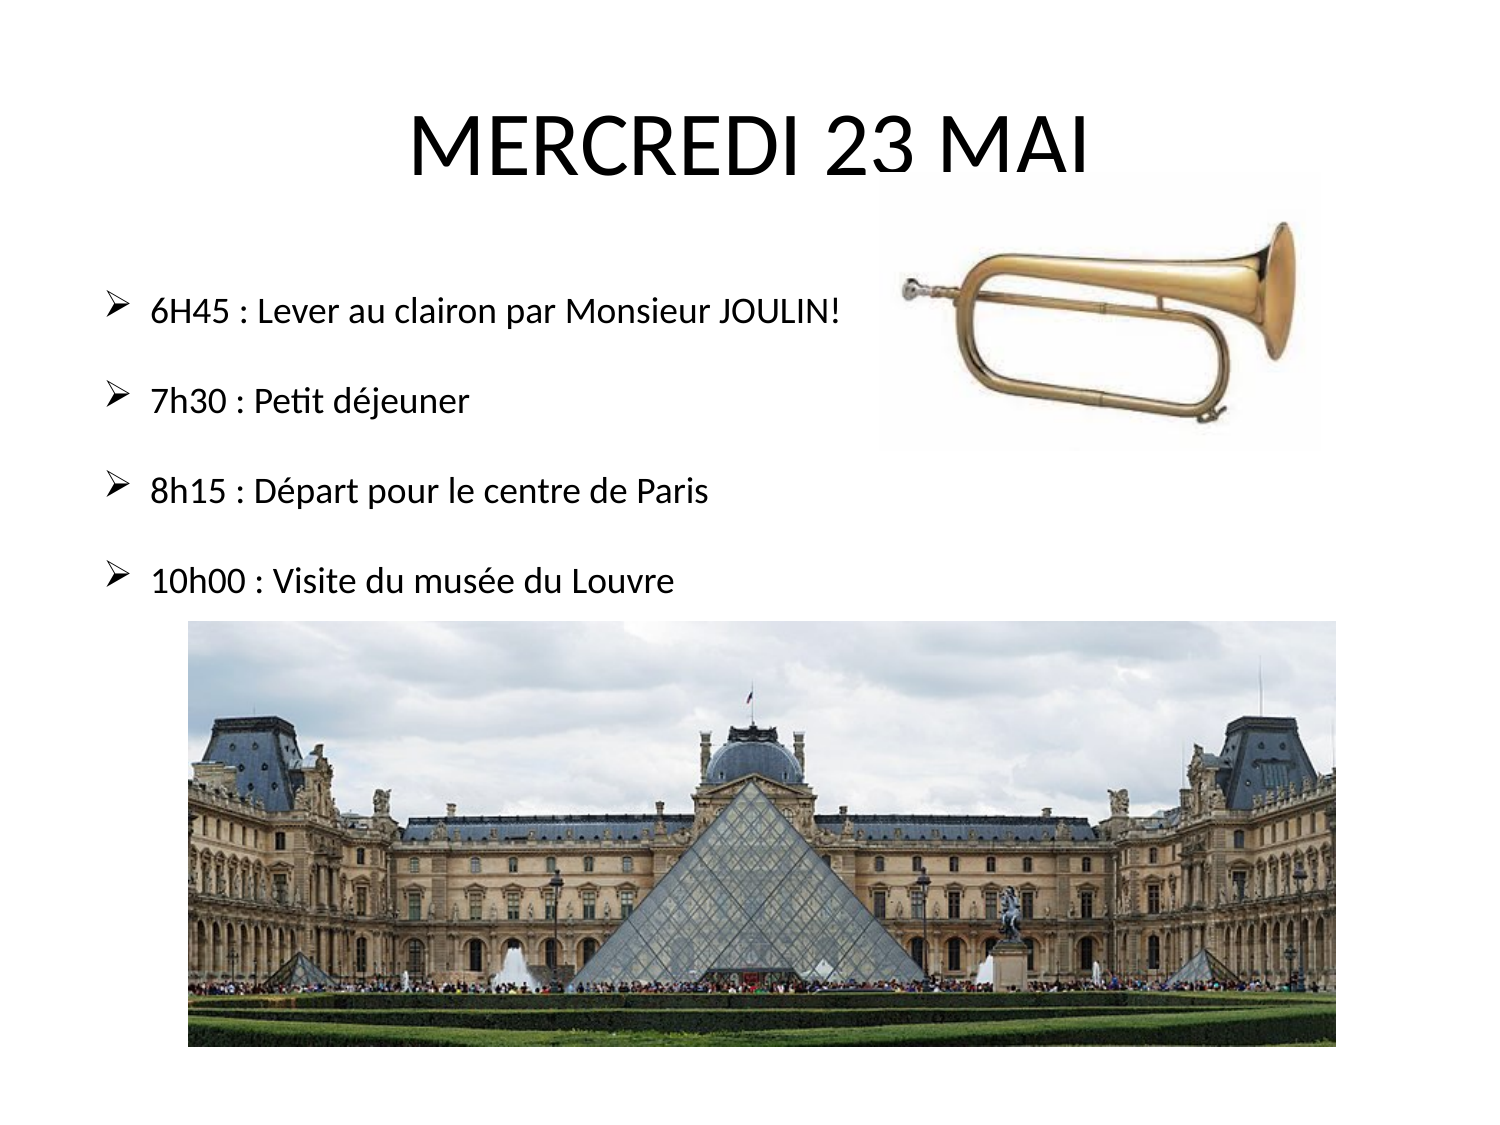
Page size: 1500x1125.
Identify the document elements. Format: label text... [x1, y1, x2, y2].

picture [879, 172, 1321, 451]
title MERCREDI 23 MAI [75, 45, 1425, 233]
text_box 6H45 : Lever au clairon par Monsieur JOULIN! 7h30 : Petit déjeuner 8h15 : Départ pour le centre de Paris 10h00 : Visite du musée du Louvre [88, 278, 1436, 609]
picture [188, 621, 1336, 1047]
